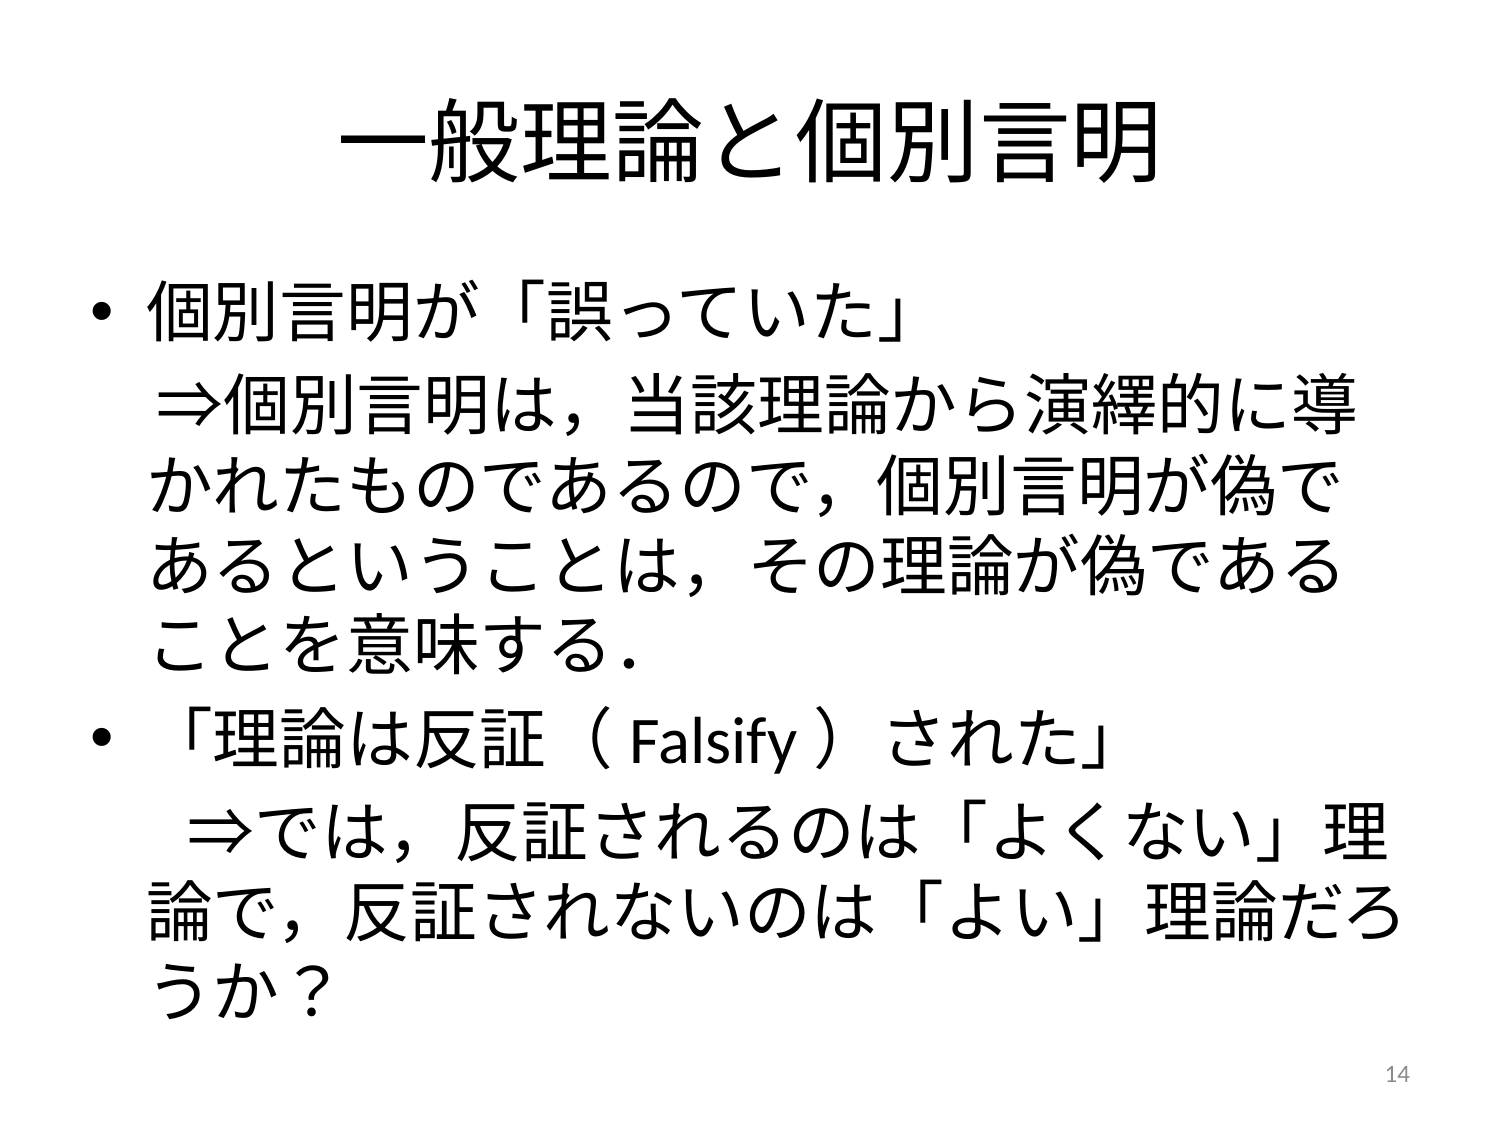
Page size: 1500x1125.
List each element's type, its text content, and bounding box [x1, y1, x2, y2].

title 一般理論と個別言明 [75, 45, 1425, 233]
list 個別言明が「誤っていた」 ⇒個別言明は，当該理論から演繹的に導かれたものであるので，個別言明が偽であるということは，その理論が偽であることを意味する． 「理論は反証（Falsify）された」 ⇒では，反証されるのは「よくない」理論で，反証されないのは「よい」理論だろうか？ [75, 262, 1425, 1005]
slide_number 14 [1074, 1042, 1425, 1103]
